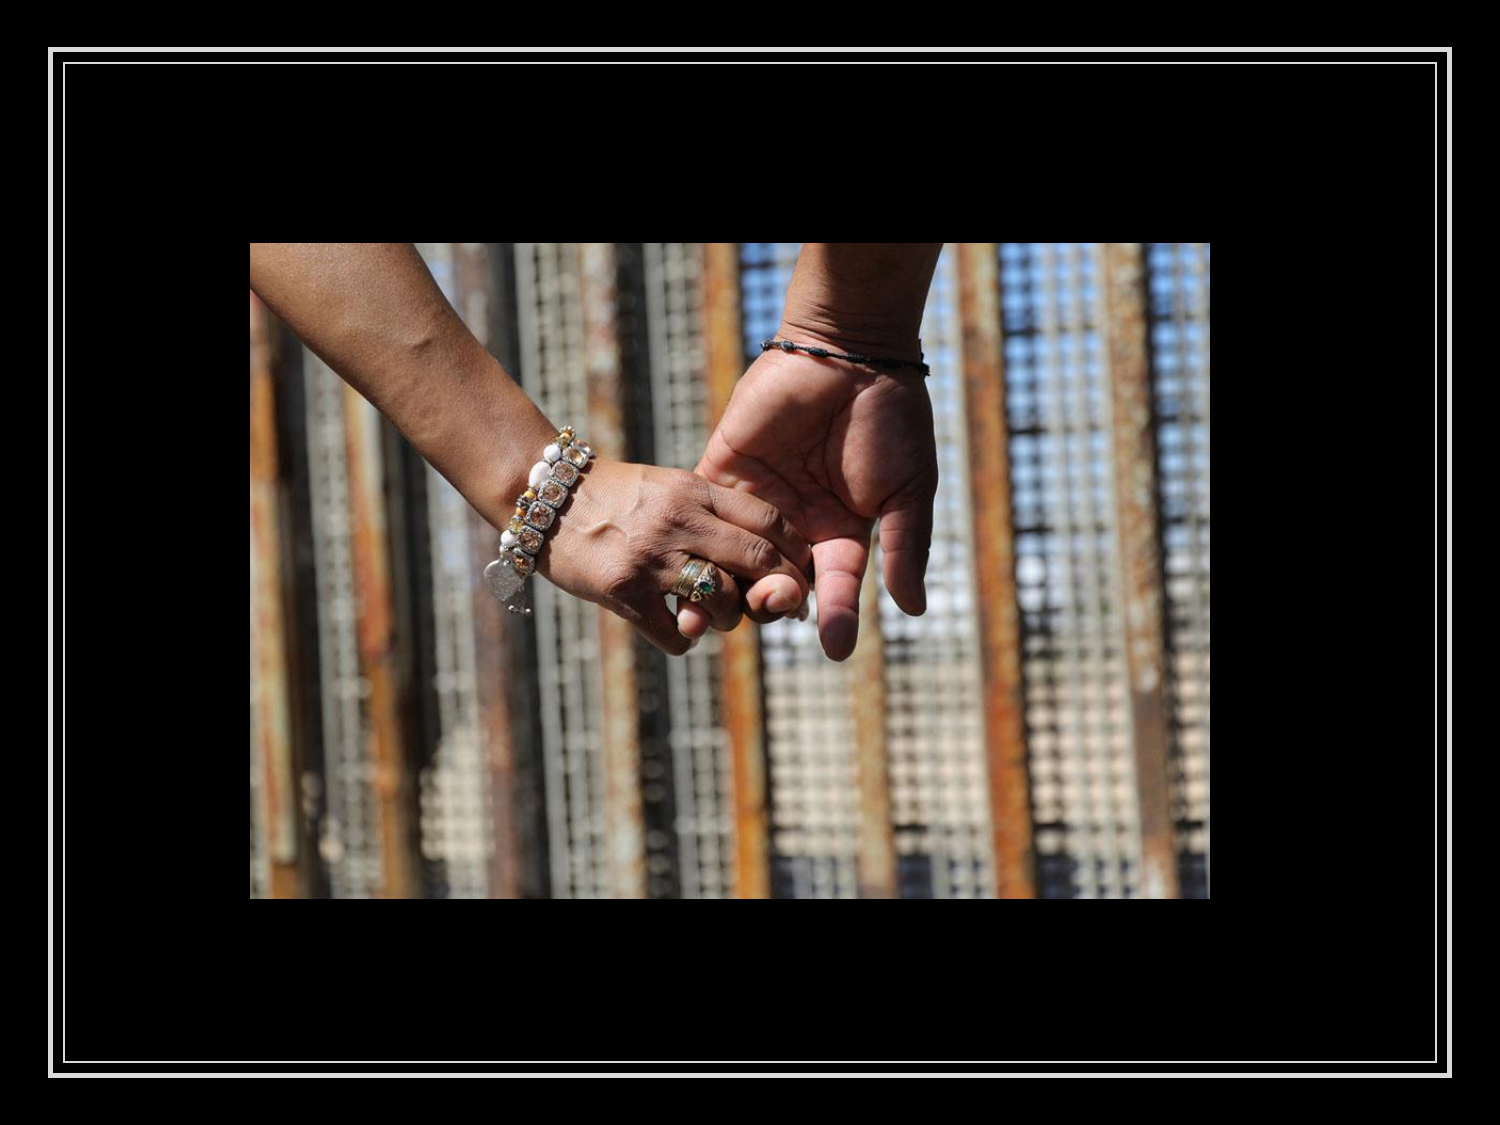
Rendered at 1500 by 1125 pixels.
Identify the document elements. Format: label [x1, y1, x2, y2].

picture [250, 243, 1211, 900]
